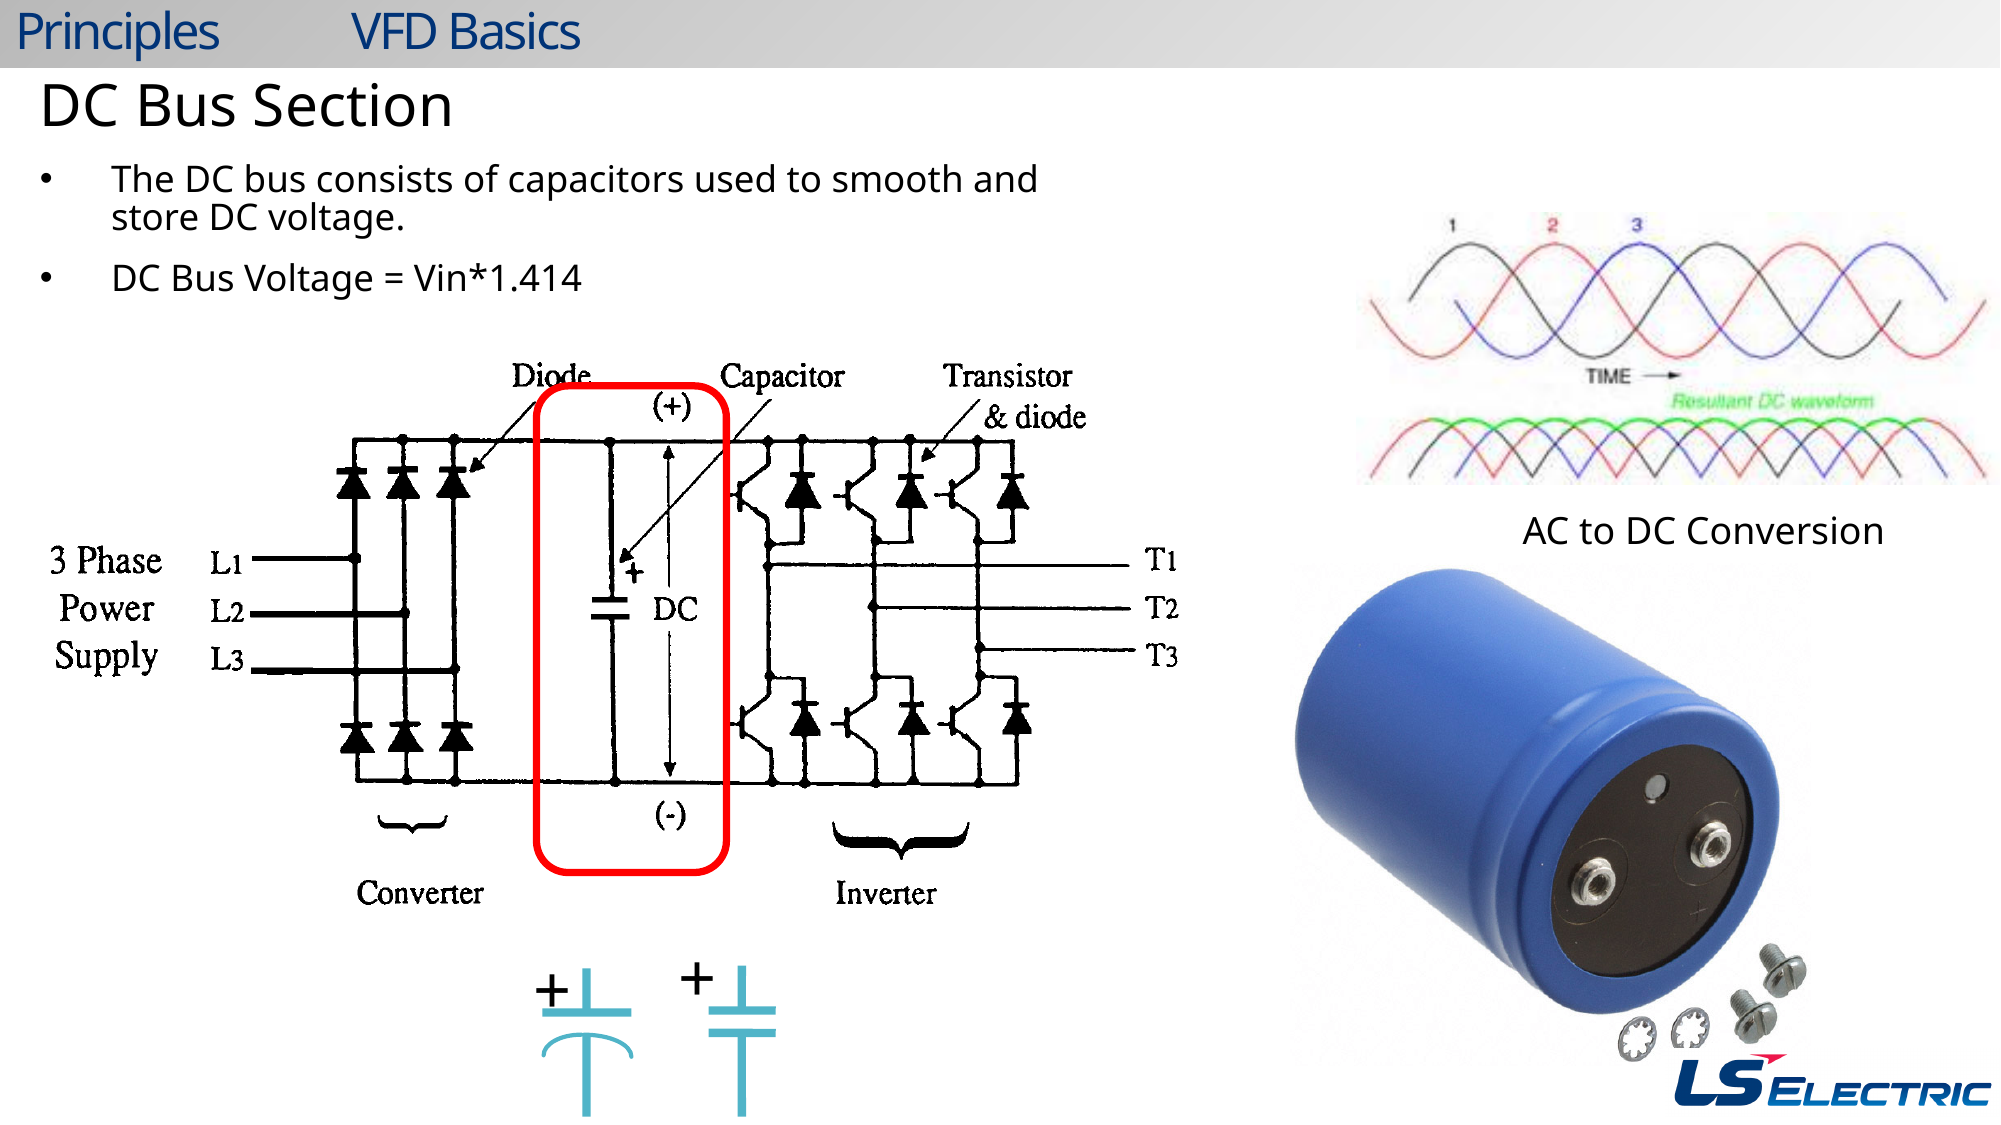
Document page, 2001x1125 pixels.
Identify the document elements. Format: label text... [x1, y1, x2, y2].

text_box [663, 928, 777, 1117]
title Principles VFD Basics [0, 0, 2000, 68]
text_box AC to DC Conversion [1507, 499, 1901, 560]
list DC Bus Section The DC bus consists of capacitors used to smooth and store DC voltage. DC Bus Voltage = Vin*1.414 [24, 71, 1130, 307]
picture [1355, 212, 2000, 486]
picture [1290, 563, 2000, 1117]
picture [19, 346, 1204, 930]
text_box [518, 940, 632, 1117]
